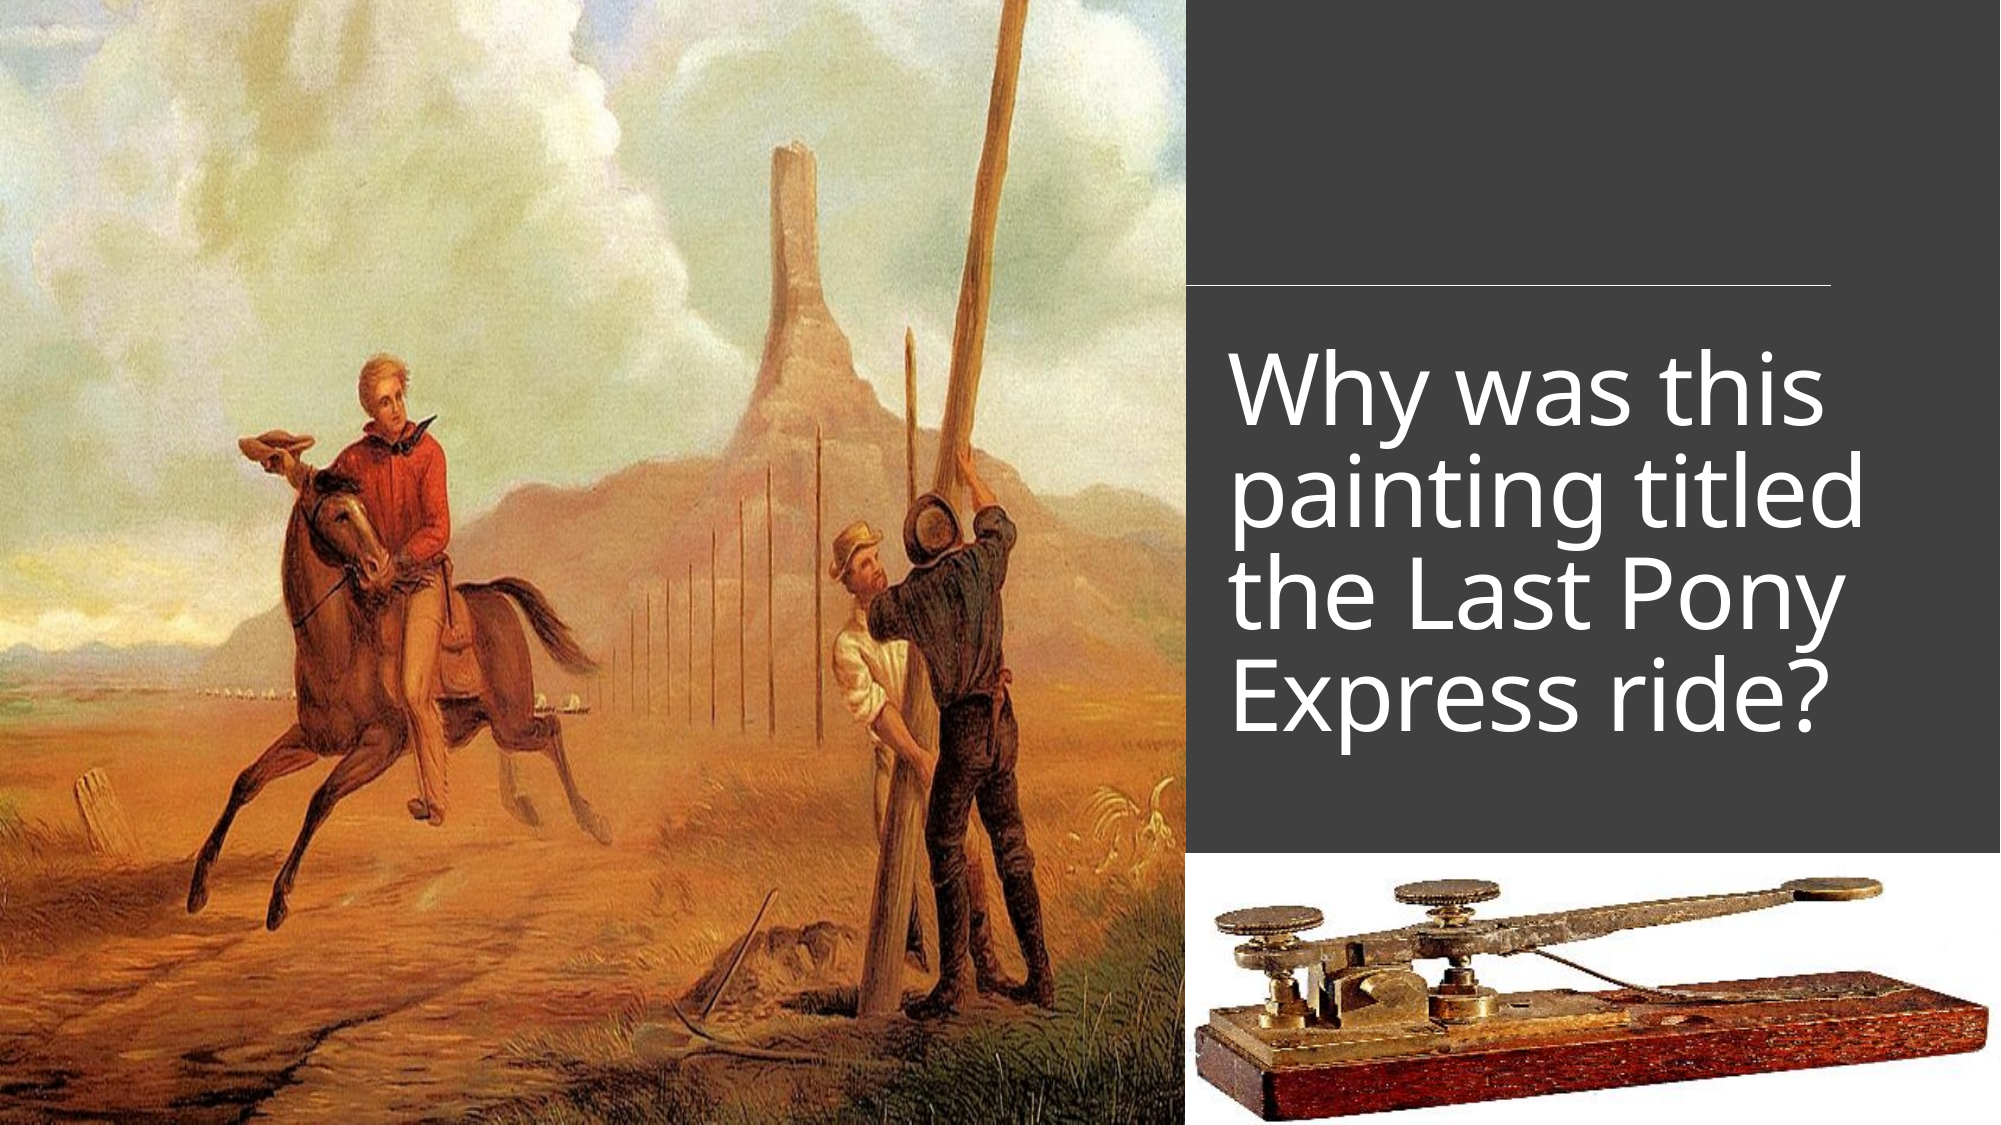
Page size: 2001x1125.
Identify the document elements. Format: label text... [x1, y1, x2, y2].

title Why was this painting titled the Last Pony Express ride? [1212, 47, 1965, 760]
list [0, 0, 1186, 1125]
picture [1184, 853, 2000, 1125]
